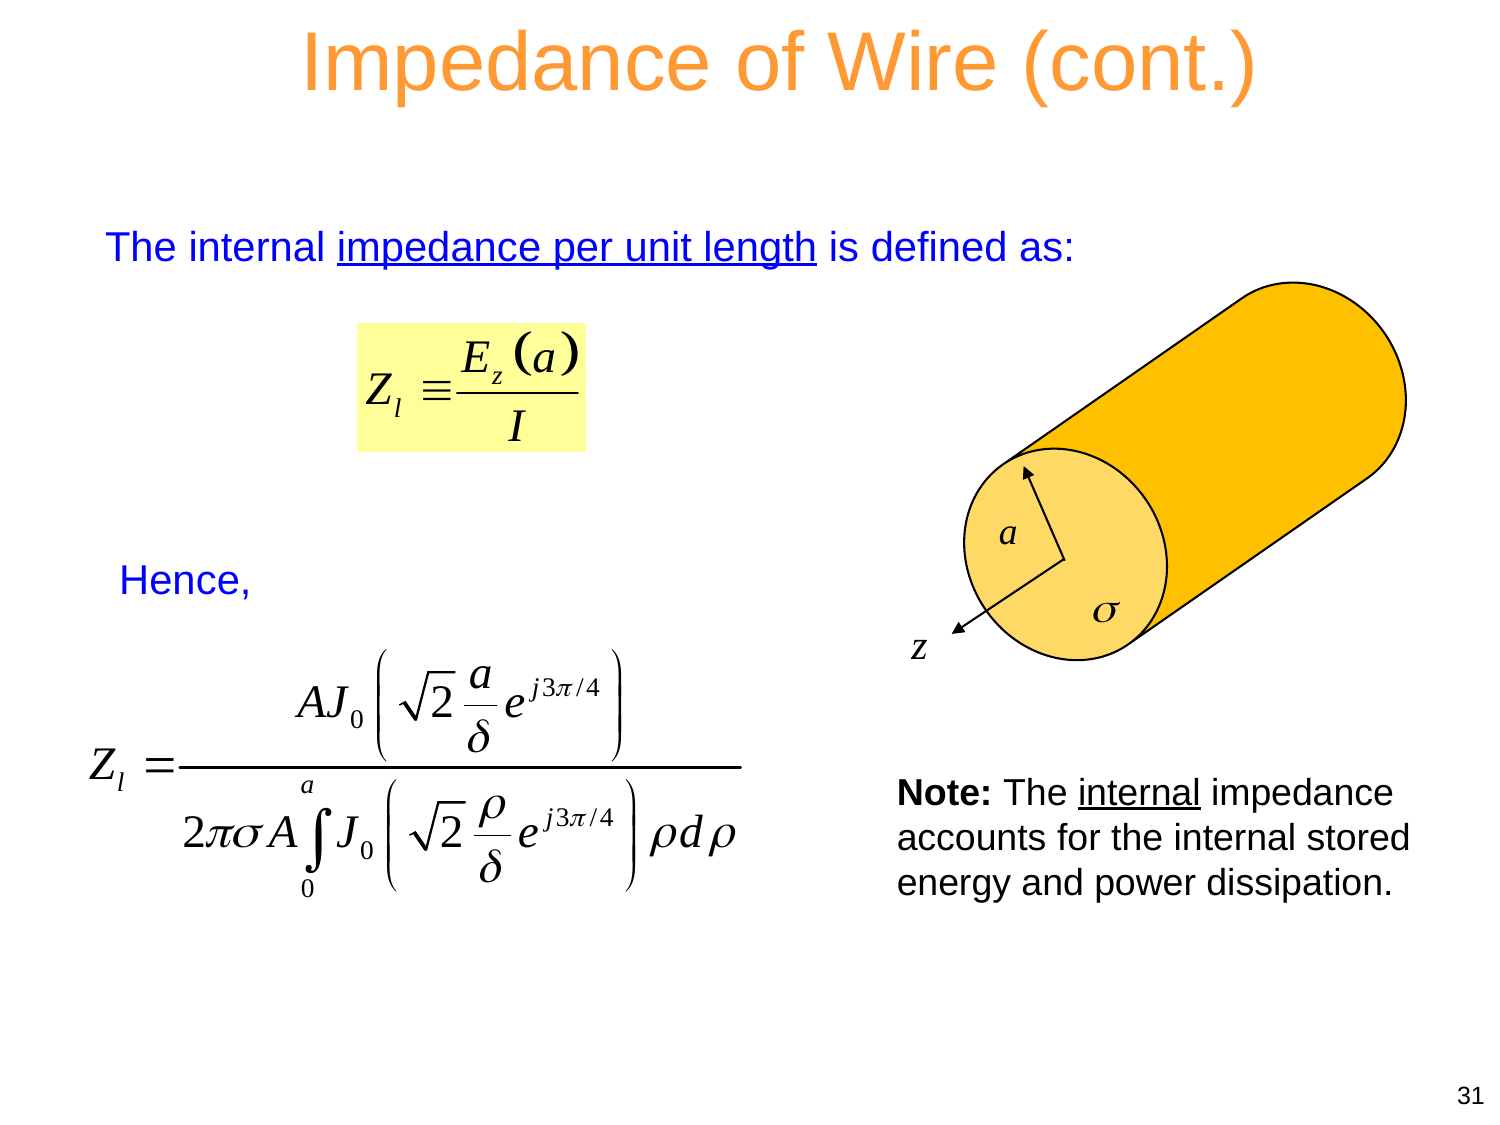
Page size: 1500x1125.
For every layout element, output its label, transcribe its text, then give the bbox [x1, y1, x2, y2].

slide_number 31 [1149, 1065, 1500, 1125]
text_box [357, 322, 587, 452]
text_box The internal impedance per unit length is defined as: [90, 211, 1138, 277]
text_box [80, 639, 753, 908]
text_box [896, 361, 1428, 677]
text_box Hence, [104, 545, 415, 611]
text_box Impedance of Wire (cont.) [212, 0, 1347, 115]
text_box Note: The internal impedance accounts for the internal stored energy and power dissipation. [882, 760, 1436, 911]
